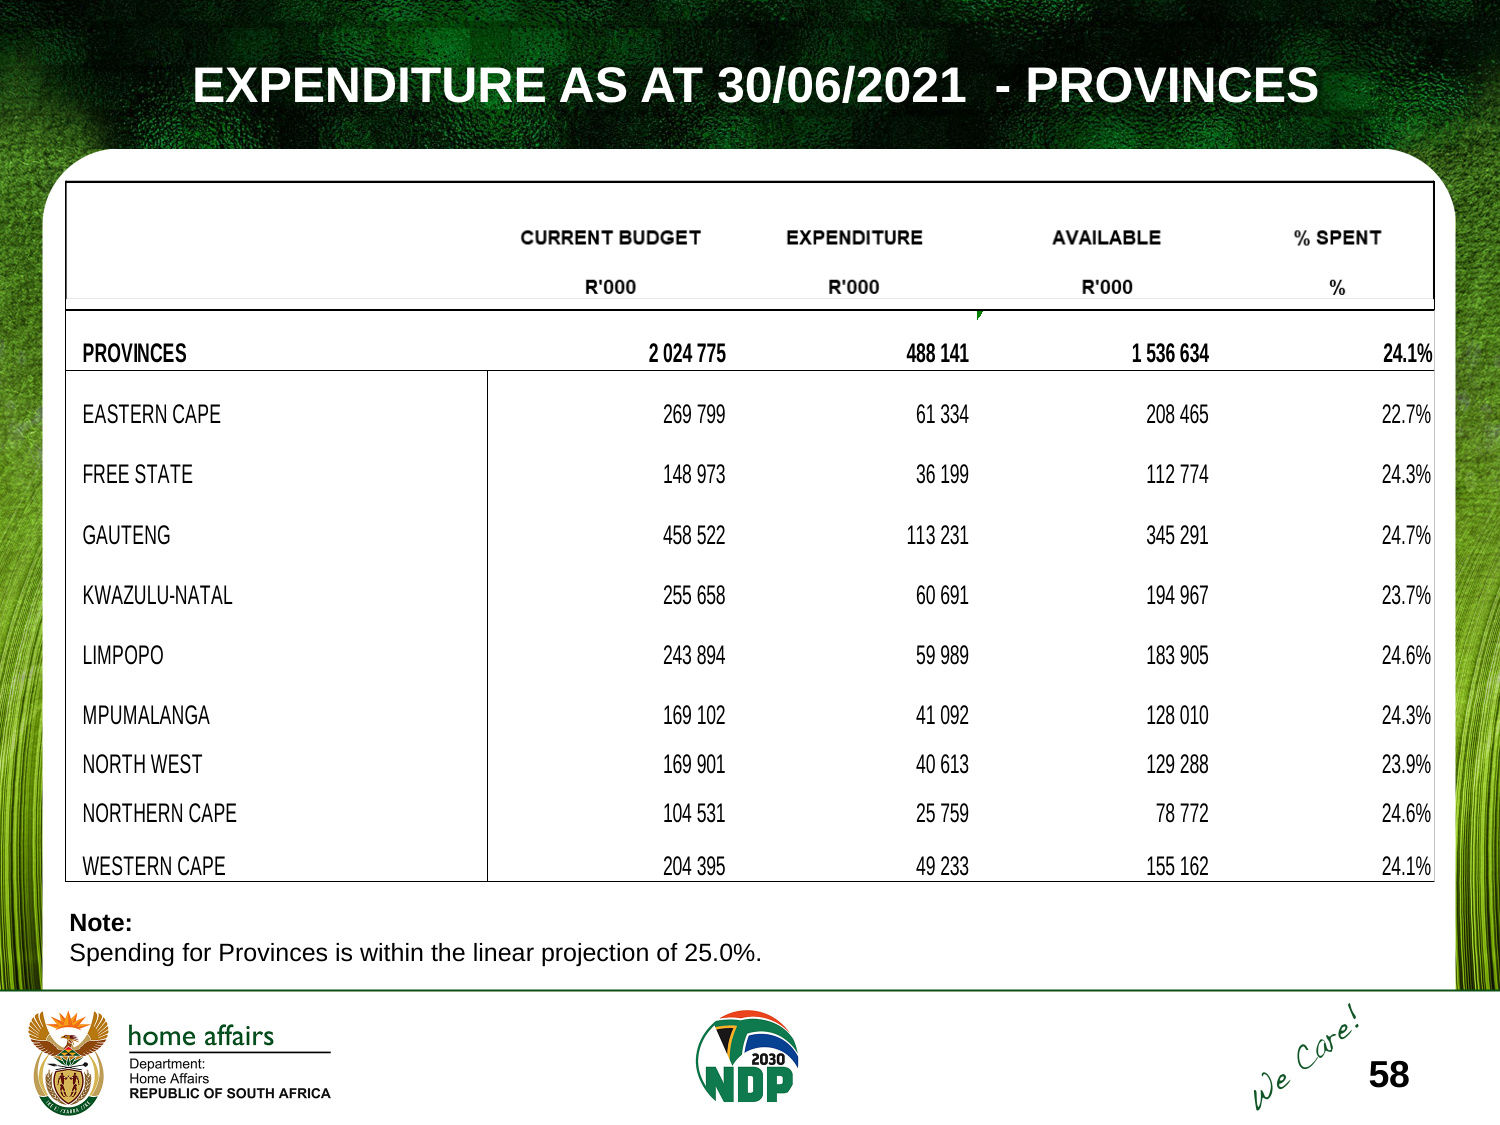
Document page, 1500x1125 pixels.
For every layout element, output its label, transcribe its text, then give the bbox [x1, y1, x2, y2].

text_box Note: Spending for Provinces is within the linear projection of 25.0%. [54, 899, 1483, 974]
slide_number 58 [1074, 1042, 1425, 1103]
text_box EXPENDITURE AS AT 30/06/2021 - PROVINCES [54, 44, 1458, 120]
picture [0, 0, 1500, 1125]
